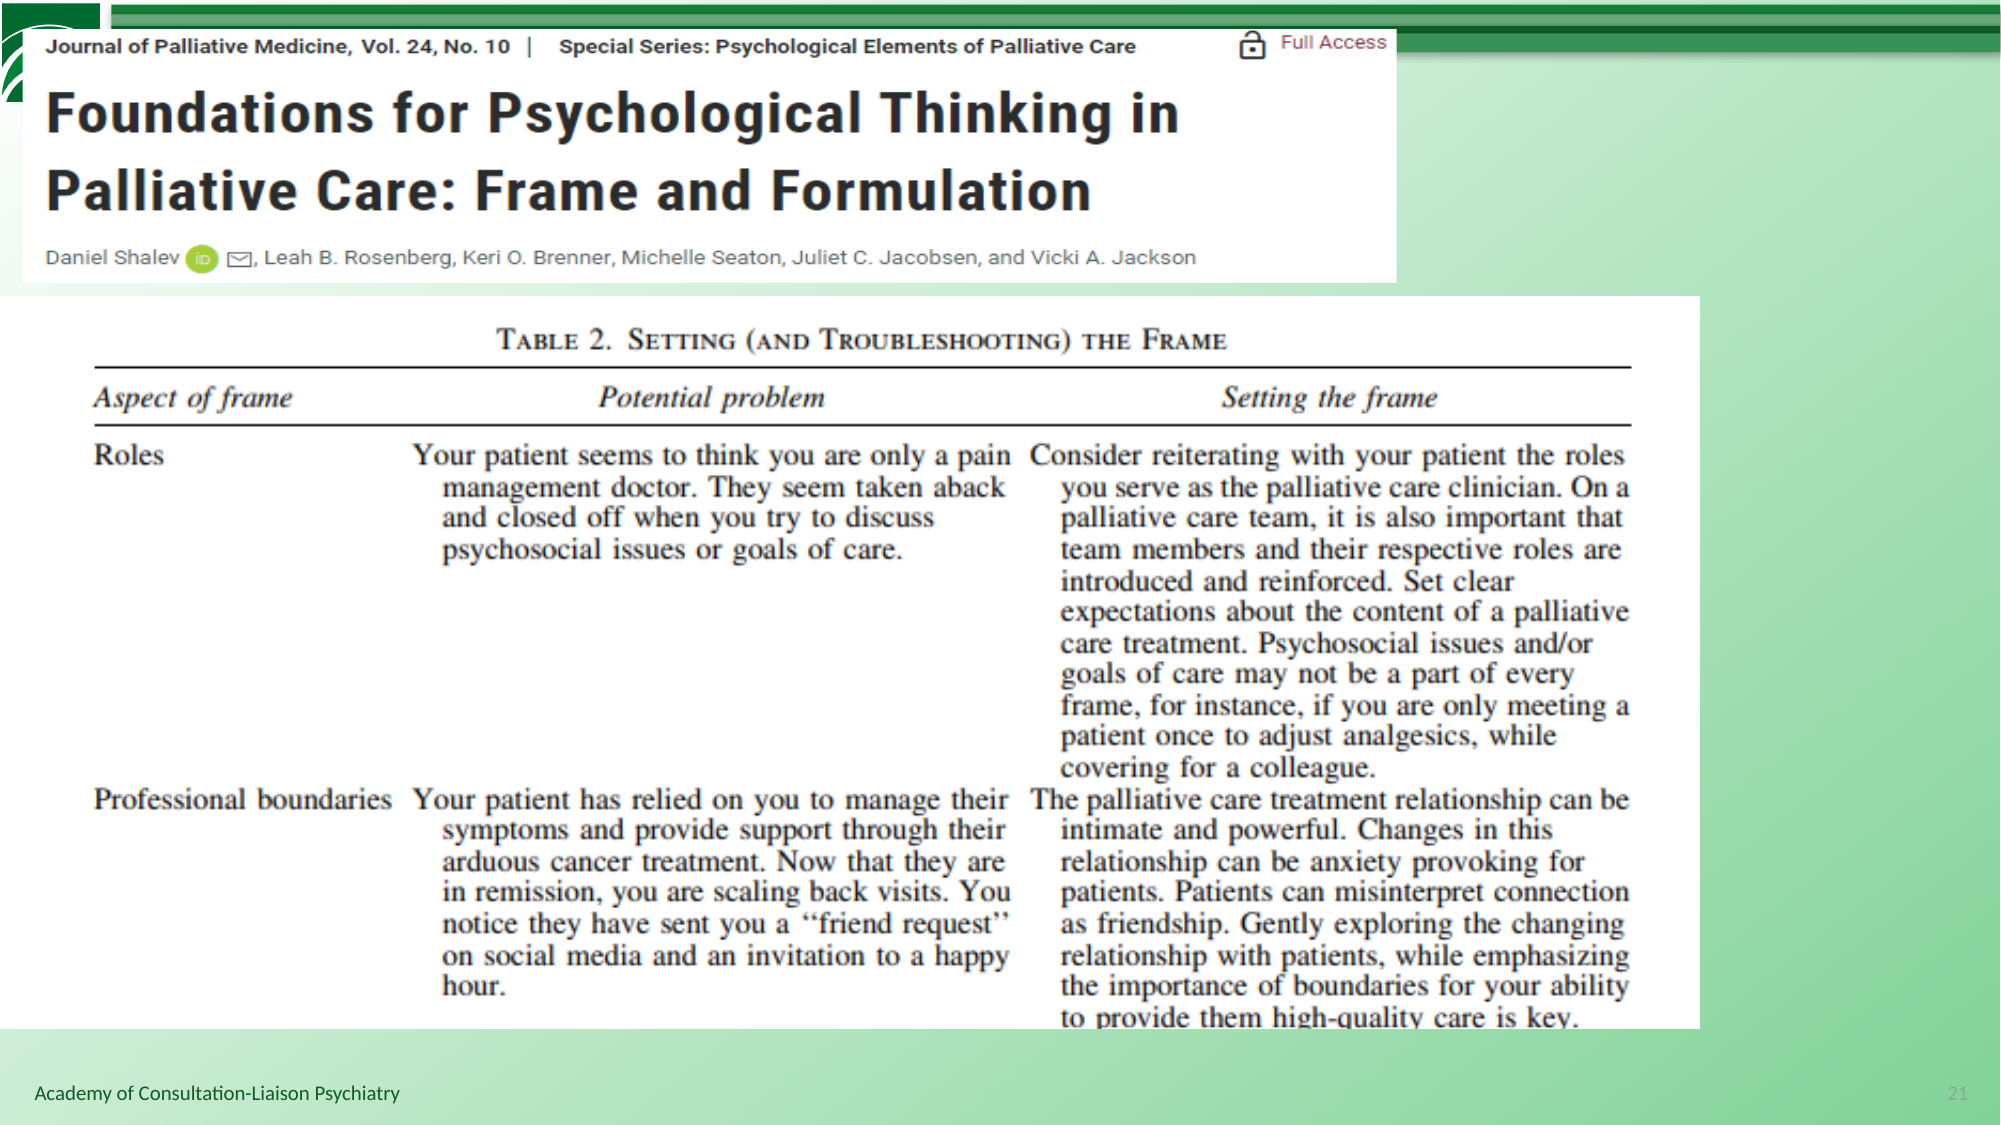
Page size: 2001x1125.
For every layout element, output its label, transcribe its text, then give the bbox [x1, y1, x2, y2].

picture [0, 296, 1701, 1029]
slide_number 21 [1903, 1062, 1984, 1122]
picture [2, 3, 1397, 283]
